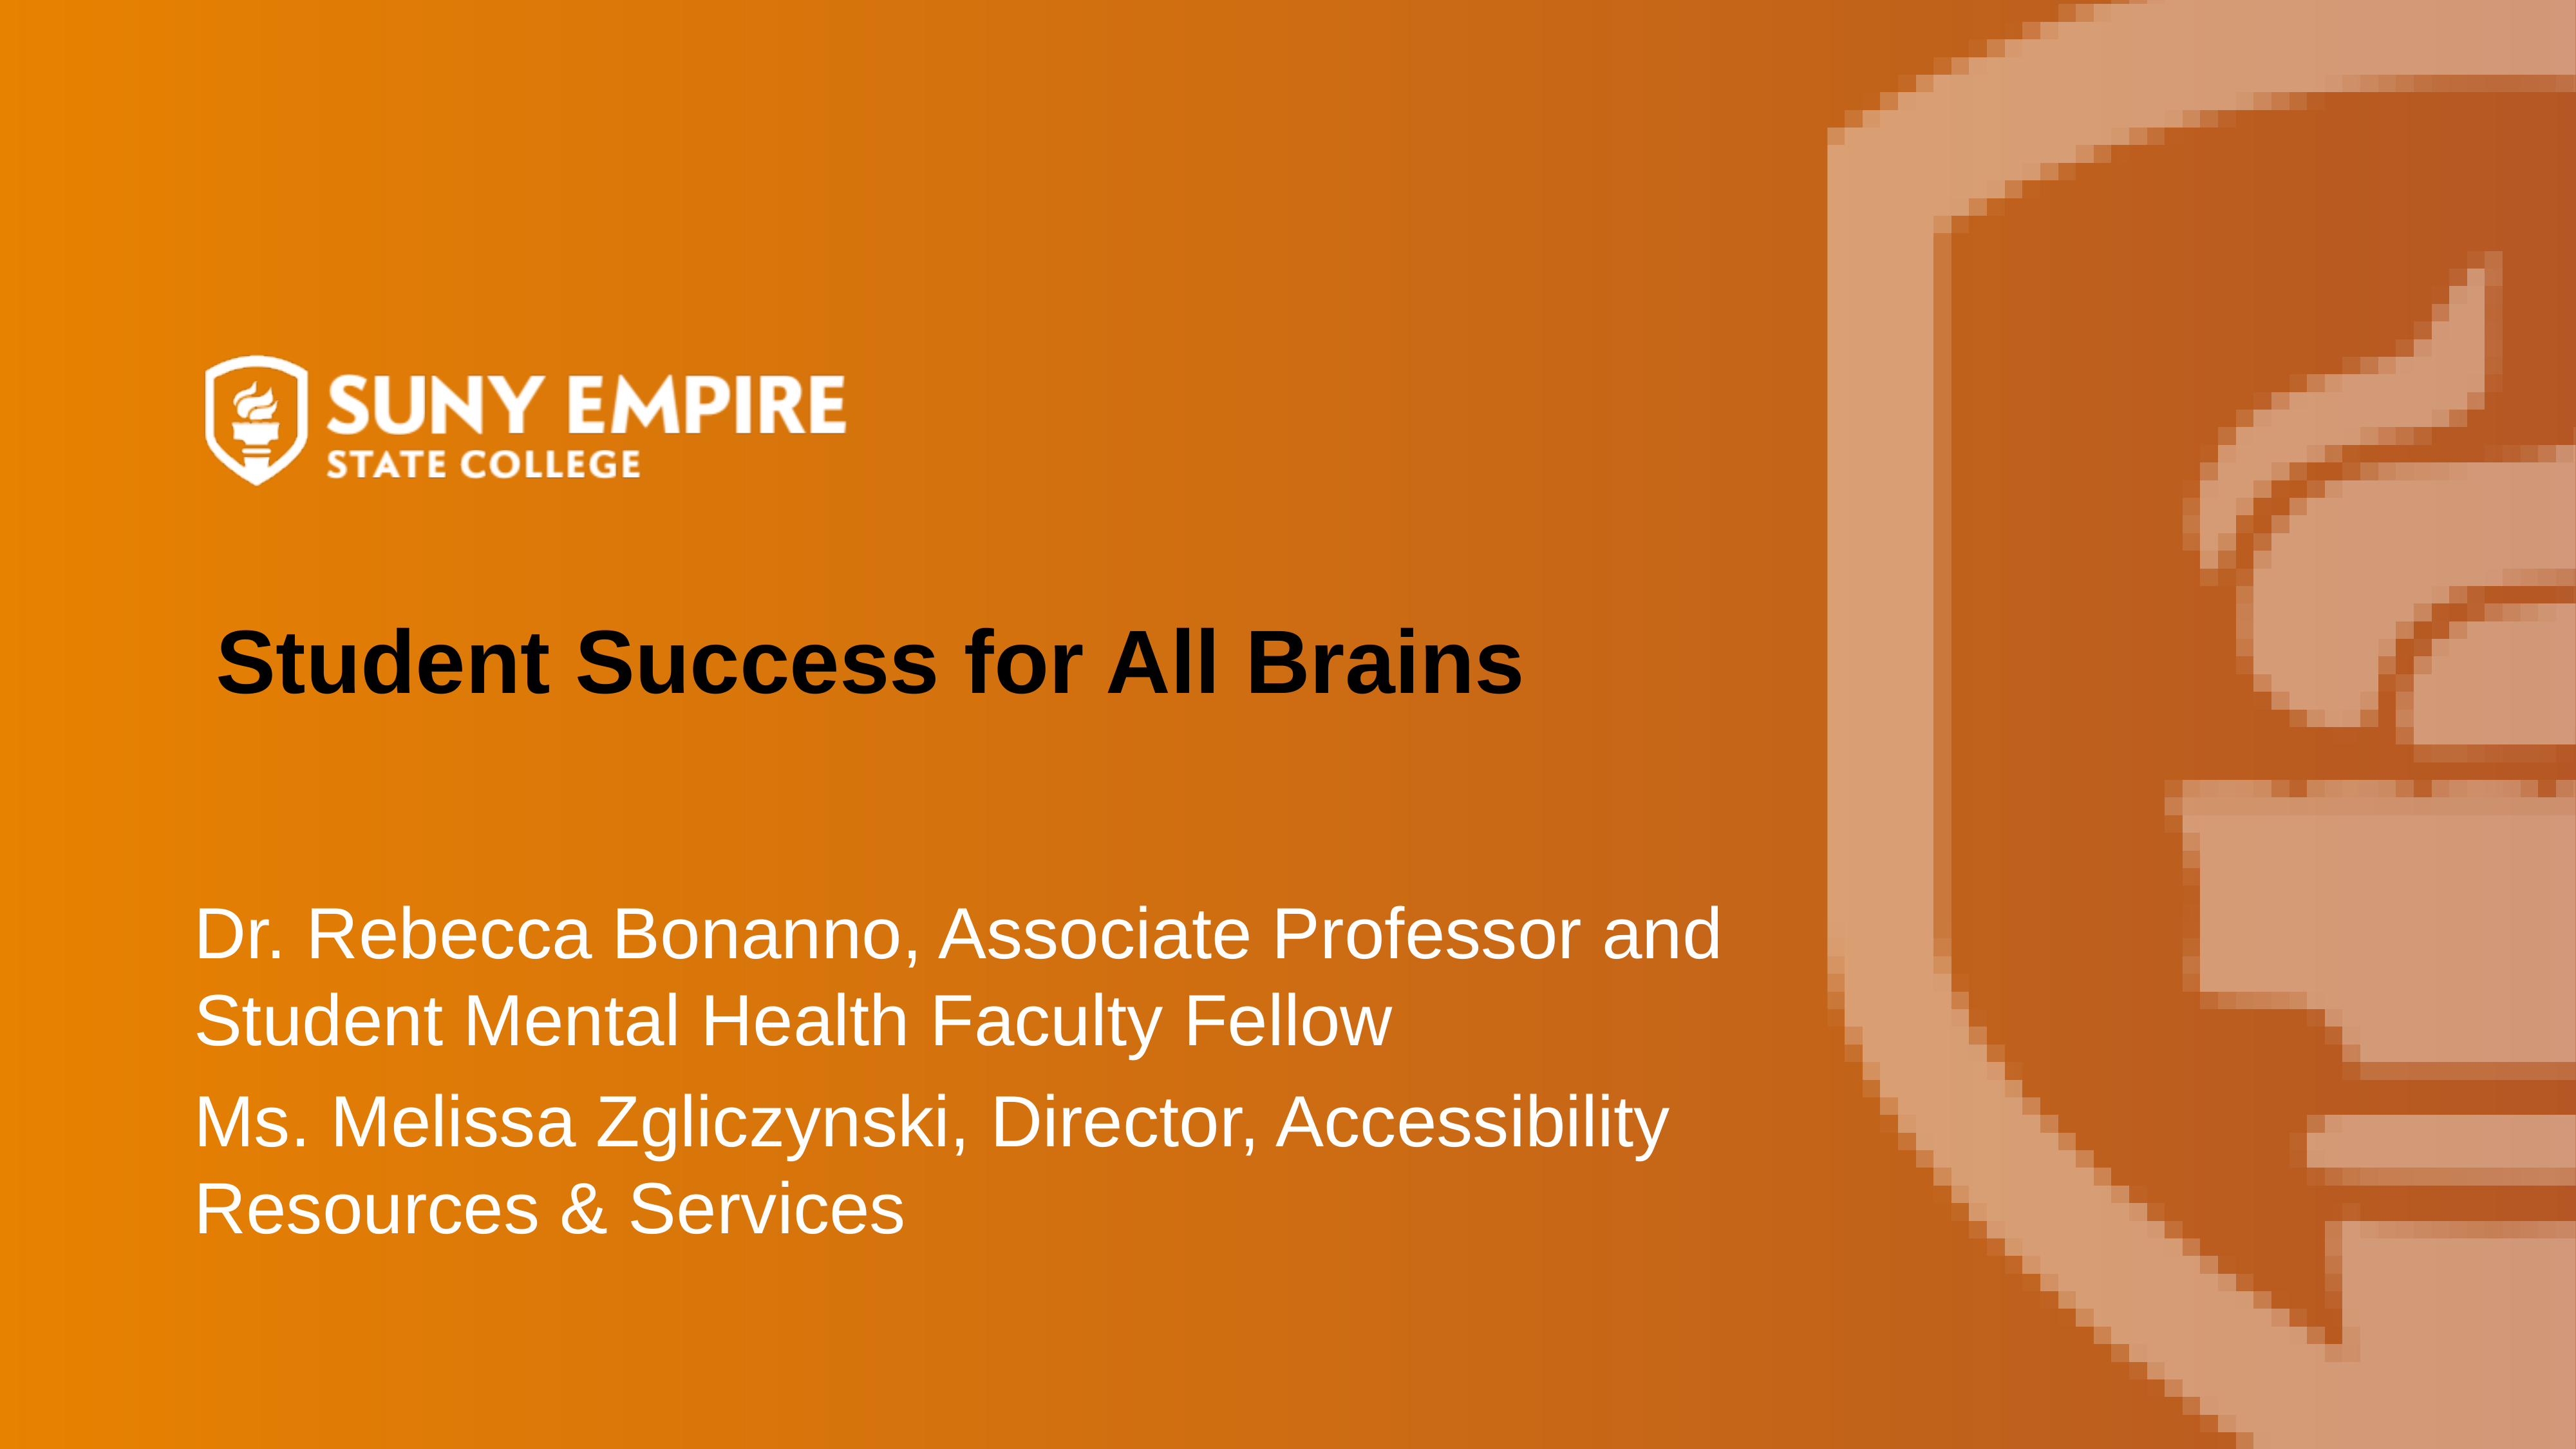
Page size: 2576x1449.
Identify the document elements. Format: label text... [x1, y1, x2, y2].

subtitle Dr. Rebecca Bonanno, Associate Professor and Student Mental Health Faculty Fellow Ms. Melissa Zgliczynski, Director, Accessibility Resources & Services [171, 692, 1762, 1023]
title Student Success for All Brains [193, 545, 2207, 769]
